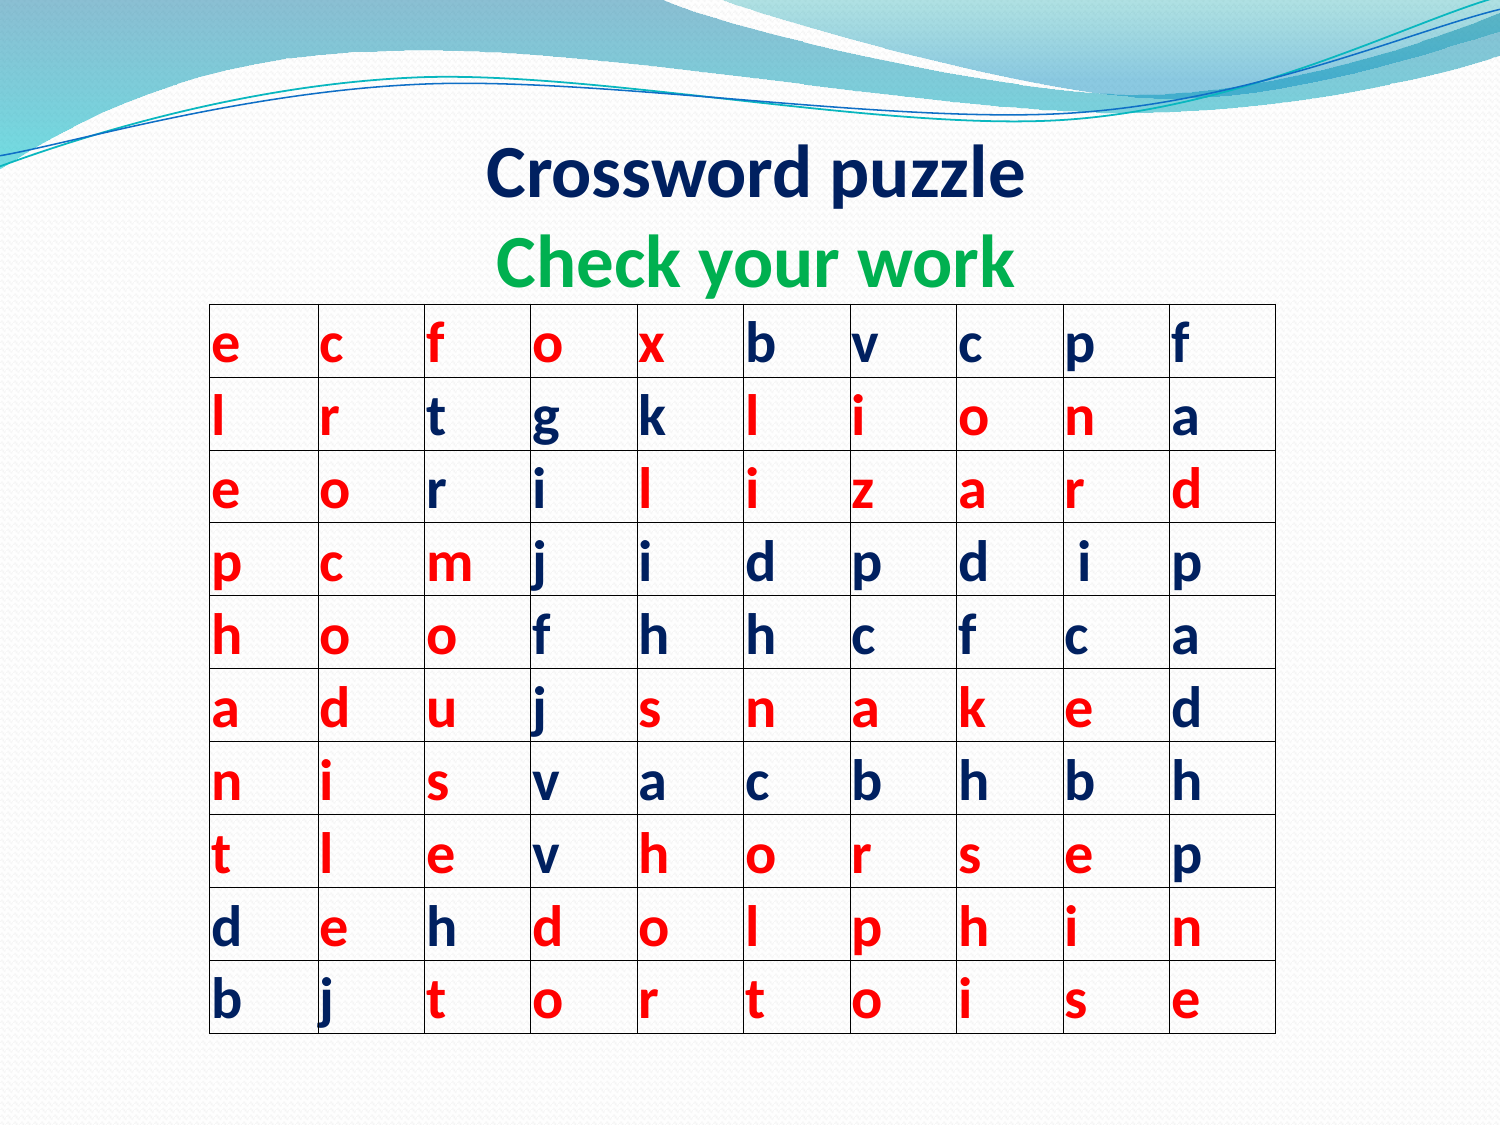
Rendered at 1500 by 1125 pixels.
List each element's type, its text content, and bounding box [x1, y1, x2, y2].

table_cell i [1064, 888, 1169, 960]
table_cell o [319, 451, 424, 522]
table_cell c [744, 742, 850, 814]
table_cell z [851, 451, 956, 522]
table_cell d [1170, 669, 1275, 741]
table_cell i [744, 451, 850, 522]
table_cell s [638, 669, 743, 741]
table_cell i [638, 523, 743, 595]
table_cell r [638, 961, 743, 1033]
table_cell o [425, 596, 530, 668]
table_cell e [319, 888, 424, 960]
table_cell r [319, 378, 424, 450]
table_cell n [1170, 888, 1275, 960]
table_cell p [851, 523, 956, 595]
table_cell d [957, 523, 1063, 595]
table_cell e [210, 451, 318, 522]
table_header v [851, 305, 956, 377]
table_cell c [851, 596, 956, 668]
table_cell d [210, 888, 318, 960]
table_cell a [1170, 596, 1275, 668]
table_cell d [1170, 451, 1275, 522]
table_cell f [957, 596, 1063, 668]
table_header c [319, 305, 424, 377]
table_cell h [1170, 742, 1275, 814]
table_cell n [744, 669, 850, 741]
table_cell h [957, 888, 1063, 960]
title Crossword puzzle Check your work [75, 115, 1438, 303]
table_cell o [957, 378, 1063, 450]
table_cell p [210, 523, 318, 595]
table_cell o [319, 596, 424, 668]
table_cell s [425, 742, 530, 814]
table_cell l [744, 888, 850, 960]
table_cell m [425, 523, 530, 595]
table_cell i [319, 742, 424, 814]
table_cell o [531, 961, 637, 1033]
table_cell v [531, 815, 637, 887]
table_cell c [319, 523, 424, 595]
table_cell r [851, 815, 956, 887]
table_cell k [957, 669, 1063, 741]
table_header f [425, 305, 530, 377]
table_cell a [210, 669, 318, 741]
table_header f [1170, 305, 1275, 377]
table_cell e [1064, 669, 1169, 741]
table_cell v [531, 742, 637, 814]
table_cell i [851, 378, 956, 450]
table_cell a [1170, 378, 1275, 450]
table_cell d [744, 523, 850, 595]
table_cell h [957, 742, 1063, 814]
table_cell f [531, 596, 637, 668]
table_cell i [957, 961, 1063, 1033]
table_cell l [638, 451, 743, 522]
table_cell d [531, 888, 637, 960]
table_cell h [638, 596, 743, 668]
table_cell g [531, 378, 637, 450]
table_cell b [1064, 742, 1169, 814]
table_cell n [210, 742, 318, 814]
table_cell b [851, 742, 956, 814]
table_cell o [638, 888, 743, 960]
table_header o [531, 305, 637, 377]
table_header c [957, 305, 1063, 377]
table_cell o [744, 815, 850, 887]
table_cell h [425, 888, 530, 960]
table_cell n [1064, 378, 1169, 450]
table_cell l [744, 378, 850, 450]
table_cell a [957, 451, 1063, 522]
table_header e [210, 305, 318, 377]
table_cell t [744, 961, 850, 1033]
table_cell h [210, 596, 318, 668]
table_cell s [1064, 961, 1169, 1033]
table_cell a [851, 669, 956, 741]
table_cell s [957, 815, 1063, 887]
table_cell e [1170, 961, 1275, 1033]
table_cell p [1170, 815, 1275, 887]
table_cell b [210, 961, 318, 1033]
table_cell e [1064, 815, 1169, 887]
table_cell j [319, 961, 424, 1033]
table_cell k [638, 378, 743, 450]
table_cell u [425, 669, 530, 741]
table_cell p [851, 888, 956, 960]
table_cell t [425, 378, 530, 450]
table_cell i [531, 451, 637, 522]
table_cell i [1064, 523, 1169, 595]
table_cell t [425, 961, 530, 1033]
table_cell r [425, 451, 530, 522]
table_cell d [319, 669, 424, 741]
table_cell o [851, 961, 956, 1033]
table_header b [744, 305, 850, 377]
table_cell h [744, 596, 850, 668]
table_header p [1064, 305, 1169, 377]
table_cell j [531, 669, 637, 741]
table_cell e [425, 815, 530, 887]
table_cell c [1064, 596, 1169, 668]
table_cell h [638, 815, 743, 887]
table_cell r [1064, 451, 1169, 522]
table_cell l [319, 815, 424, 887]
table_header x [638, 305, 743, 377]
table_cell l [210, 378, 318, 450]
table_cell t [210, 815, 318, 887]
table_cell j [531, 523, 637, 595]
table_cell a [638, 742, 743, 814]
table_cell p [1170, 523, 1275, 595]
